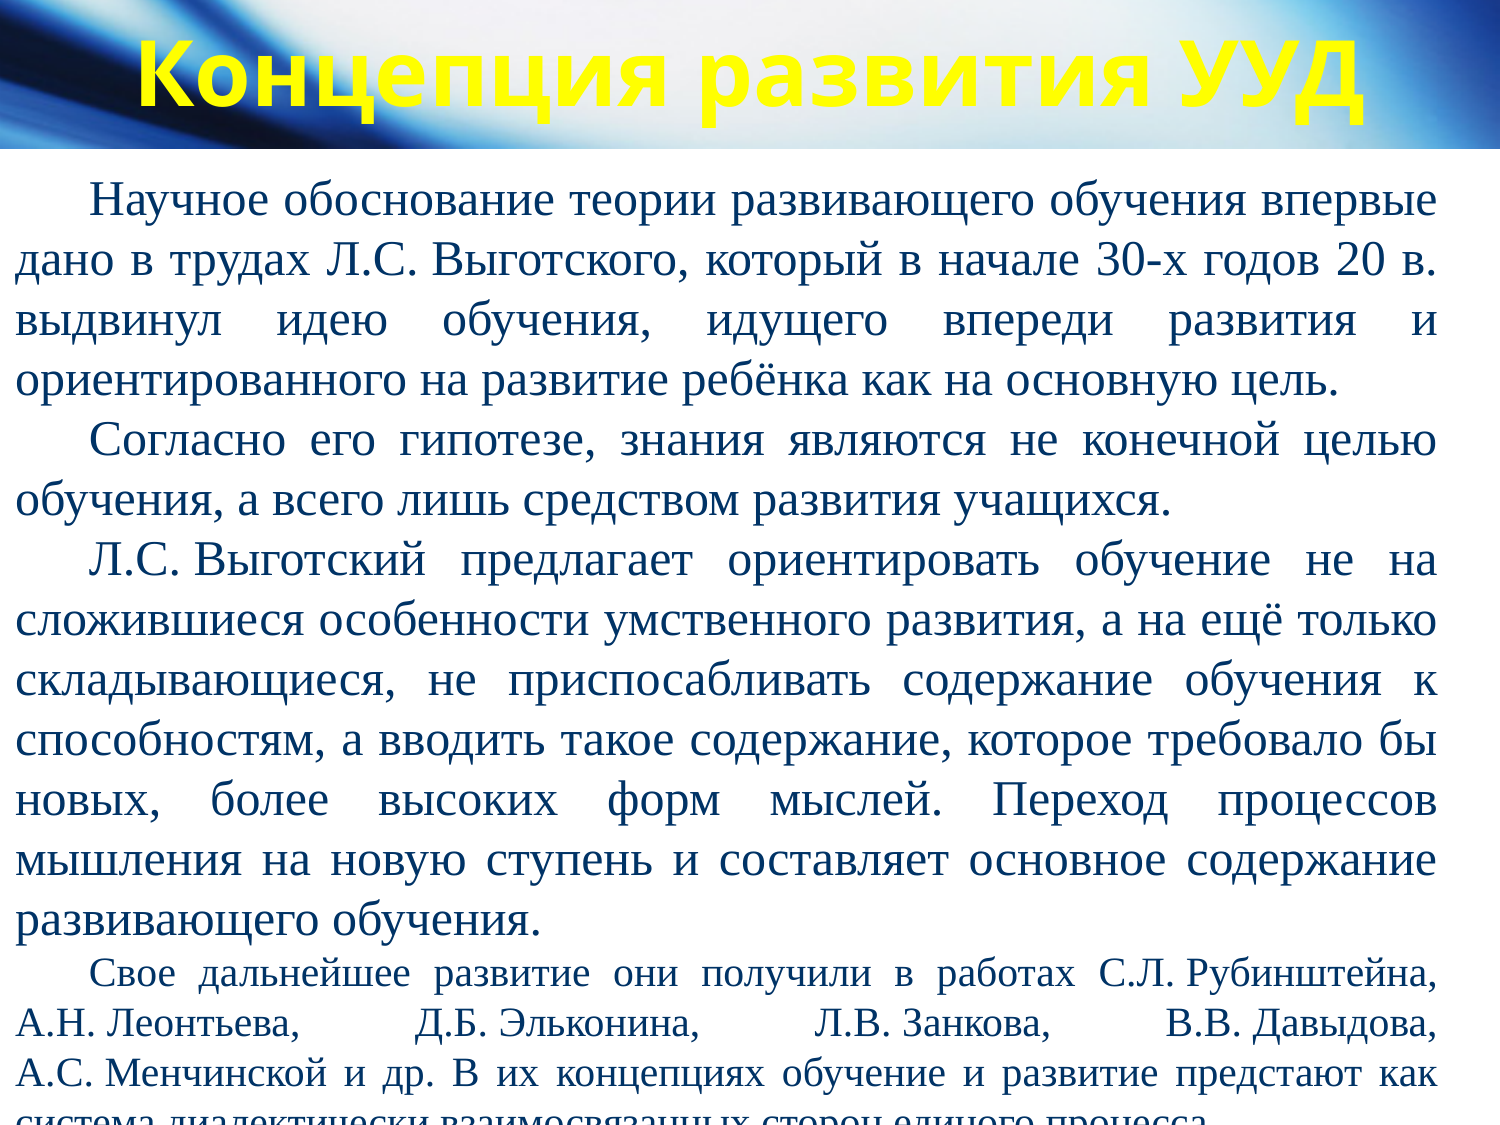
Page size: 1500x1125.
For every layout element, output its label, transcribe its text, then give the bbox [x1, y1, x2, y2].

text_box Научное обоснование теории развивающего обучения впервые дано в трудах Л.С. Выготского, который в начале 30-х годов 20 в. выдвинул идею обучения, идущего впереди развития и ориентированного на развитие ребёнка как на основную цель. Согласно его гипотезе, знания являются не конечной целью обучения, а всего лишь средством развития учащихся. Л.С. Выготский предлагает ориентировать обучение не на сложившиеся особенности умственного развития, а на ещё только складывающиеся, не приспосабливать содержание обучения к способностям, а вводить такое содержание, которое требовало бы новых, более высоких форм мыслей. Переход процессов мышления на новую ступень и составляет основное содержание развивающего обучения. Свое дальнейшее развитие они получили в работах С.Л. Рубинштейна, А.Н. Леонтьева, Д.Б. Эльконина, Л.В. Занкова, В.В. Давыдова, А.С. Менчинской и др. В их концепциях обучение и развитие предстают как система диалектически взаимосвязанных сторон единого процесса. [0, 157, 1453, 1125]
picture [0, 141, 1500, 149]
title Концепция развития УУД [0, 0, 1500, 141]
